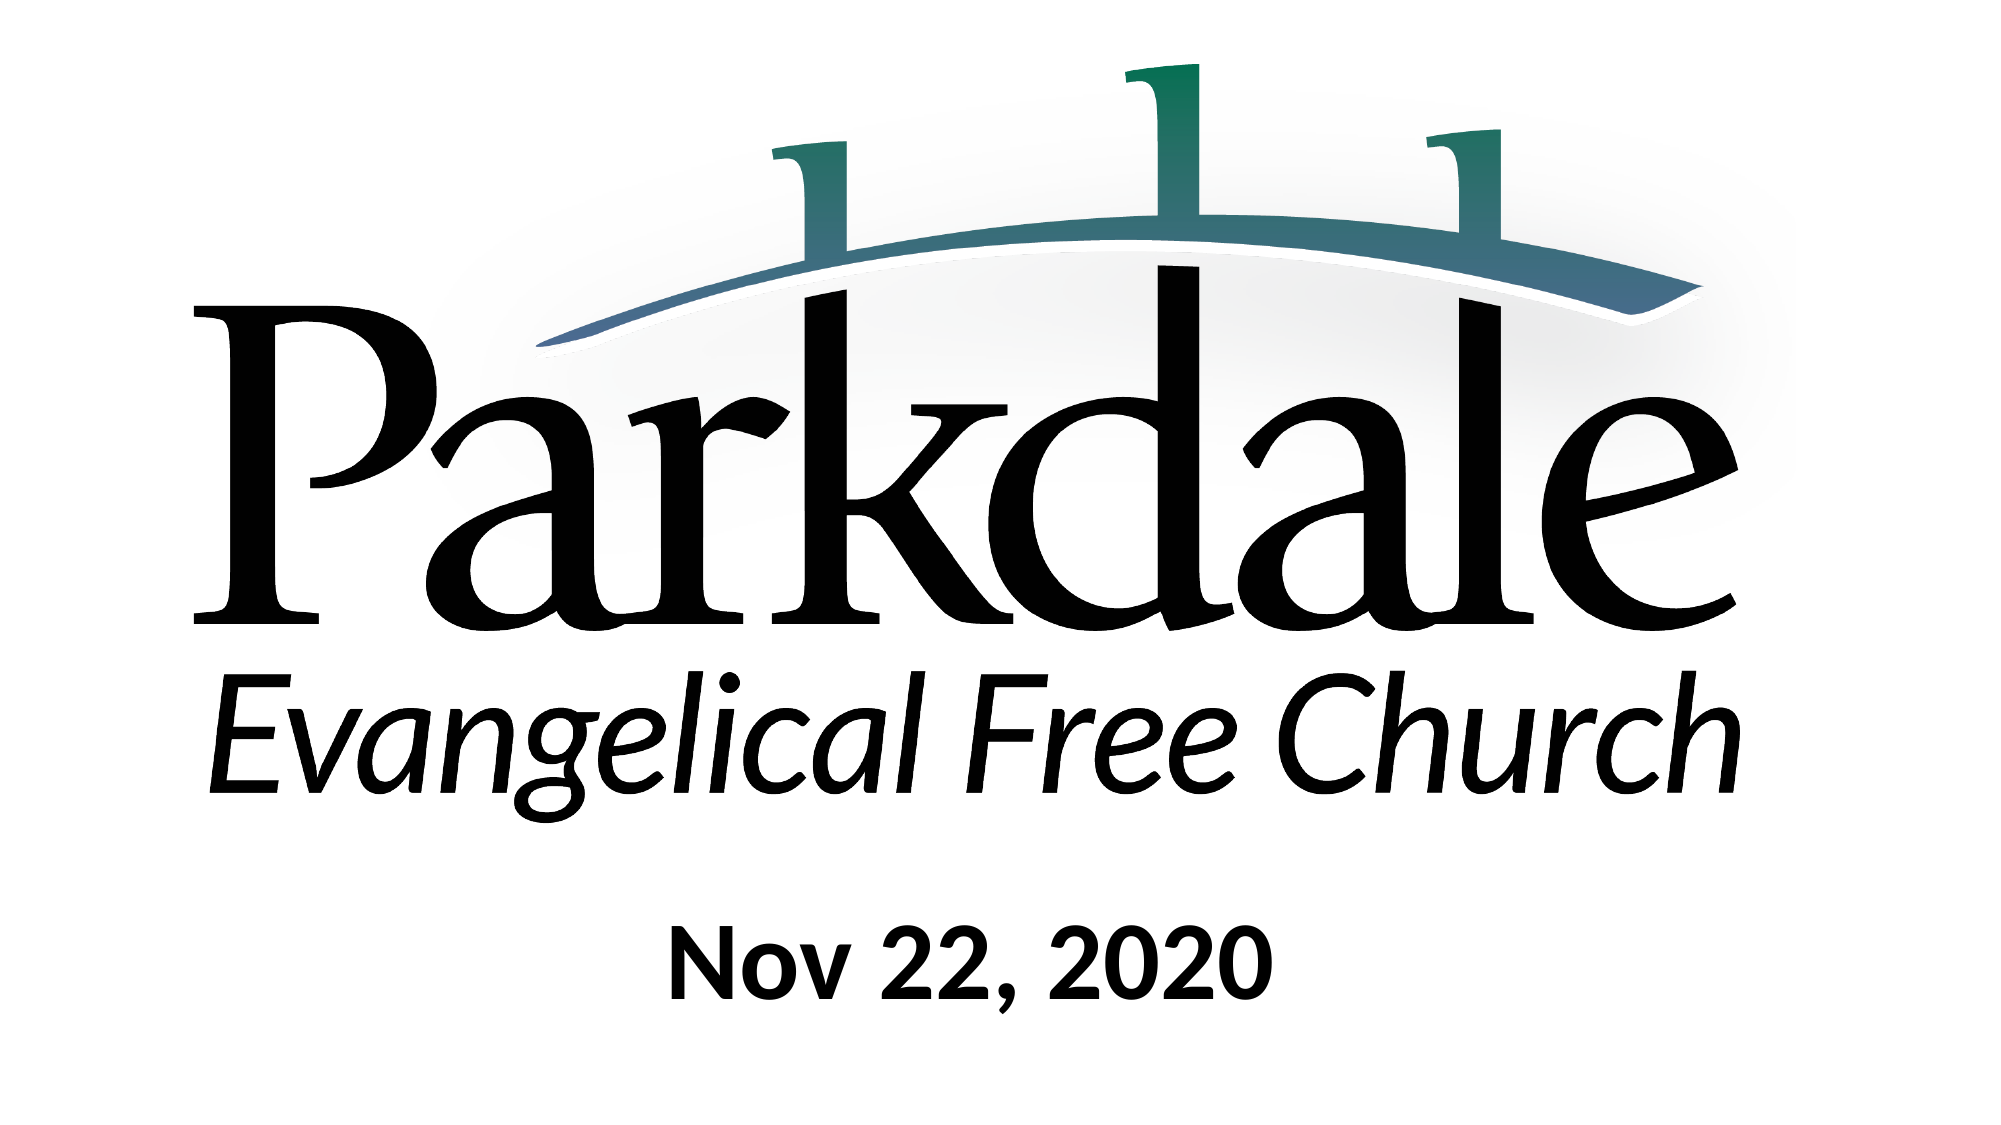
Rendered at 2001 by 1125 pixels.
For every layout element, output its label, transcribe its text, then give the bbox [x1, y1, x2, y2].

picture [145, 64, 1796, 835]
subtitle Nov 22, 2020 [220, 894, 1721, 1107]
